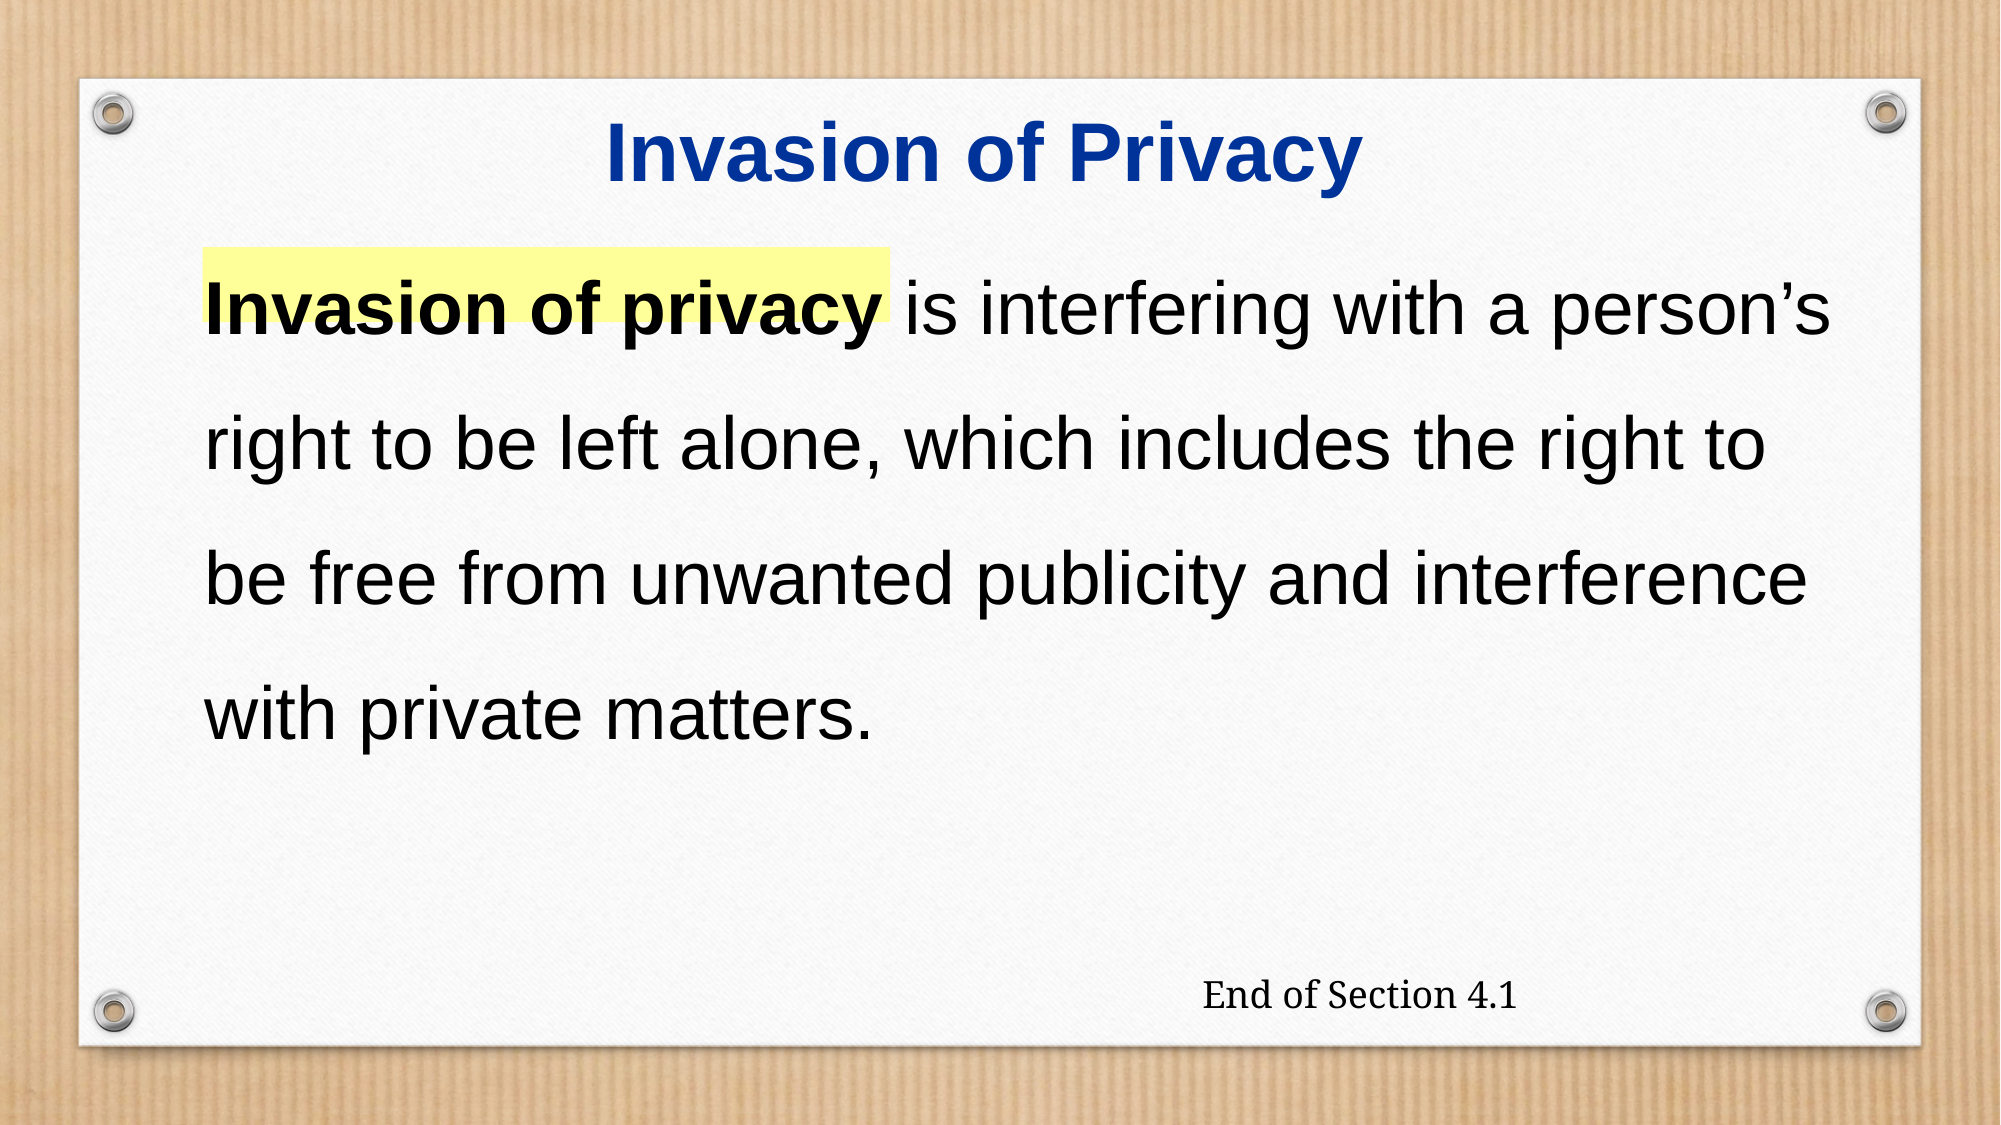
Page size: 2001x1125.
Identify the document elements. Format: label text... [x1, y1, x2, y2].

picture [0, 0, 2001, 1125]
text_box End of Section 4.1 [1187, 963, 1675, 1023]
text_box Invasion of privacy is interfering with a person’s right to be left alone, which includes the right to be free from unwanted publicity and interference with private matters. [190, 206, 1850, 762]
text_box Invasion of Privacy [327, 101, 1666, 206]
